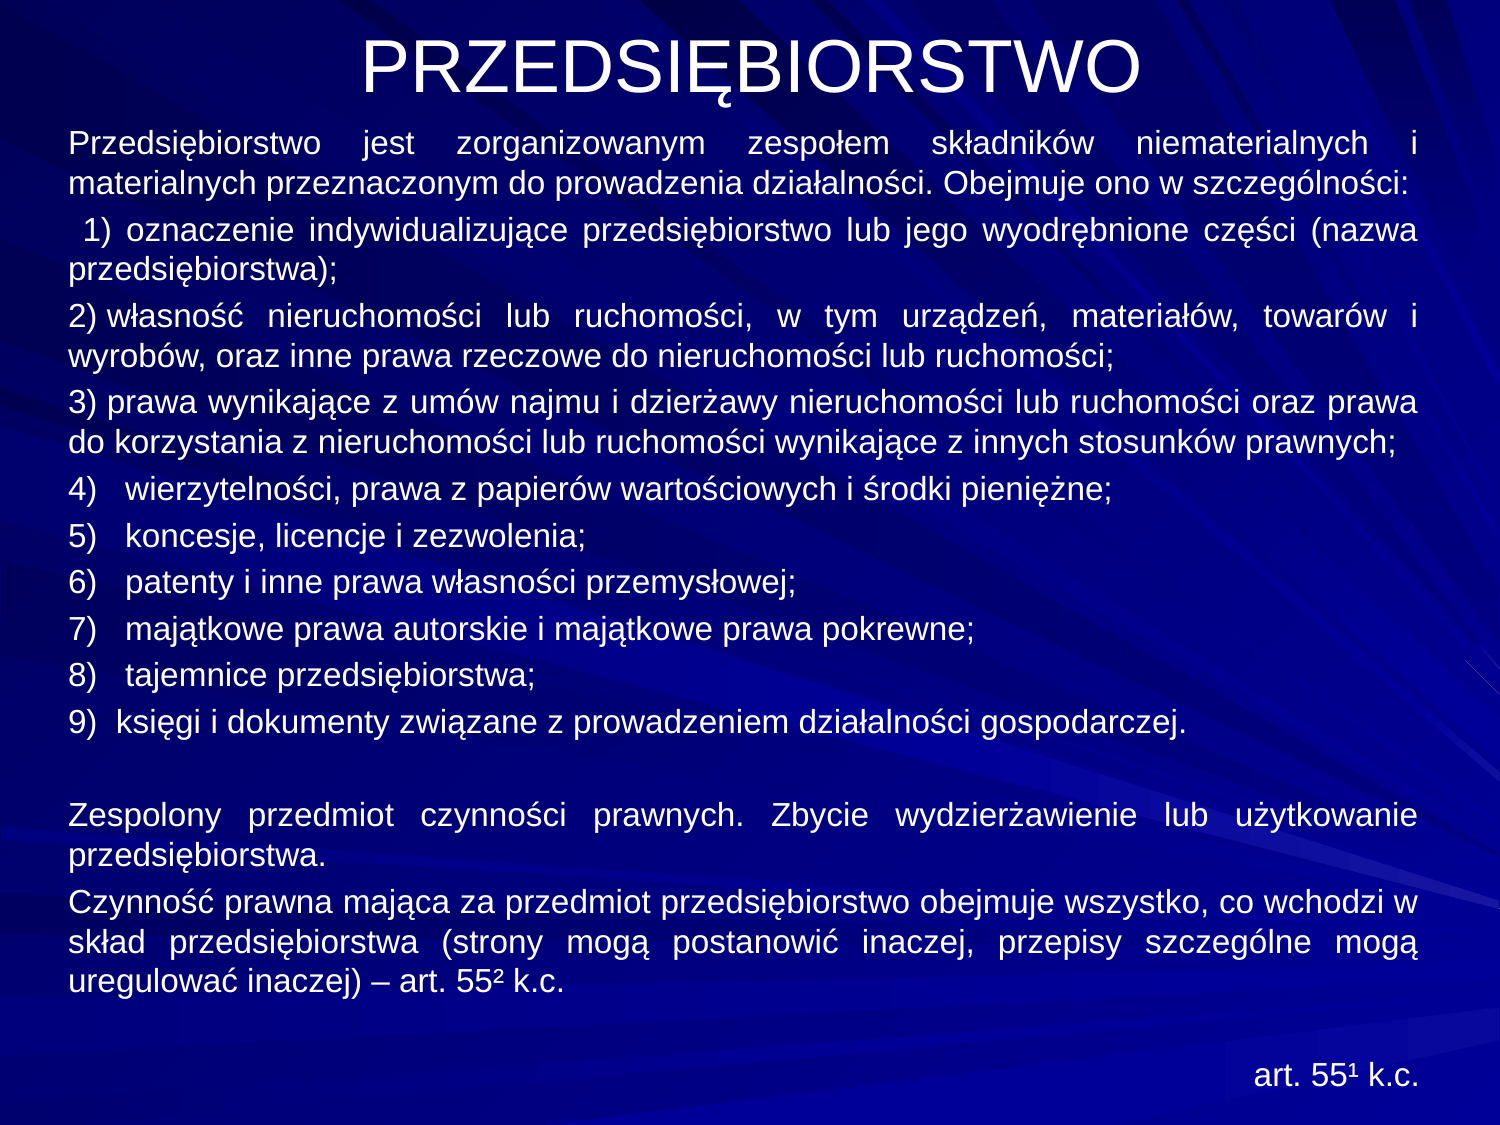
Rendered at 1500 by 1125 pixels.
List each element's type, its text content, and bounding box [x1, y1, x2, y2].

list Przedsiębiorstwo jest zorganizowanym zespołem składników niematerialnych i materialnych przeznaczonym do prowadzenia działalności. Obejmuje ono w szczególności: 1) oznaczenie indywidualizujące przedsiębiorstwo lub jego wyodrębnione części (nazwa przedsiębiorstwa); 2) własność nieruchomości lub ruchomości, w tym urządzeń, materiałów, towarów i wyrobów, oraz inne prawa rzeczowe do nieruchomości lub ruchomości; 3) prawa wynikające z umów najmu i dzierżawy nieruchomości lub ruchomości oraz prawa do korzystania z nieruchomości lub ruchomości wynikające z innych stosunków prawnych; 4) wierzytelności, prawa z papierów wartościowych i środki pieniężne; 5) koncesje, licencje i zezwolenia; 6) patenty i inne prawa własności przemysłowej; 7) majątkowe prawa autorskie i majątkowe prawa pokrewne; 8) tajemnice przedsiębiorstwa; 9) księgi i dokumenty związane z prowadzeniem działalności gospodarczej. Zespolony przedmiot czynności prawnych. Zbycie wydzierżawienie lub użytkowanie przedsiębiorstwa. Czynność prawna mająca za przedmiot przedsiębiorstwo obejmuje wszystko, co wchodzi w skład przedsiębiorstwa (strony mogą postanowić inaczej, przepisy szczególne mogą uregulować inaczej) – art. 55² k.c. art. 55¹ k.c. [52, 113, 1436, 1107]
title PRZEDSIĘBIORSTWO [76, 3, 1427, 113]
